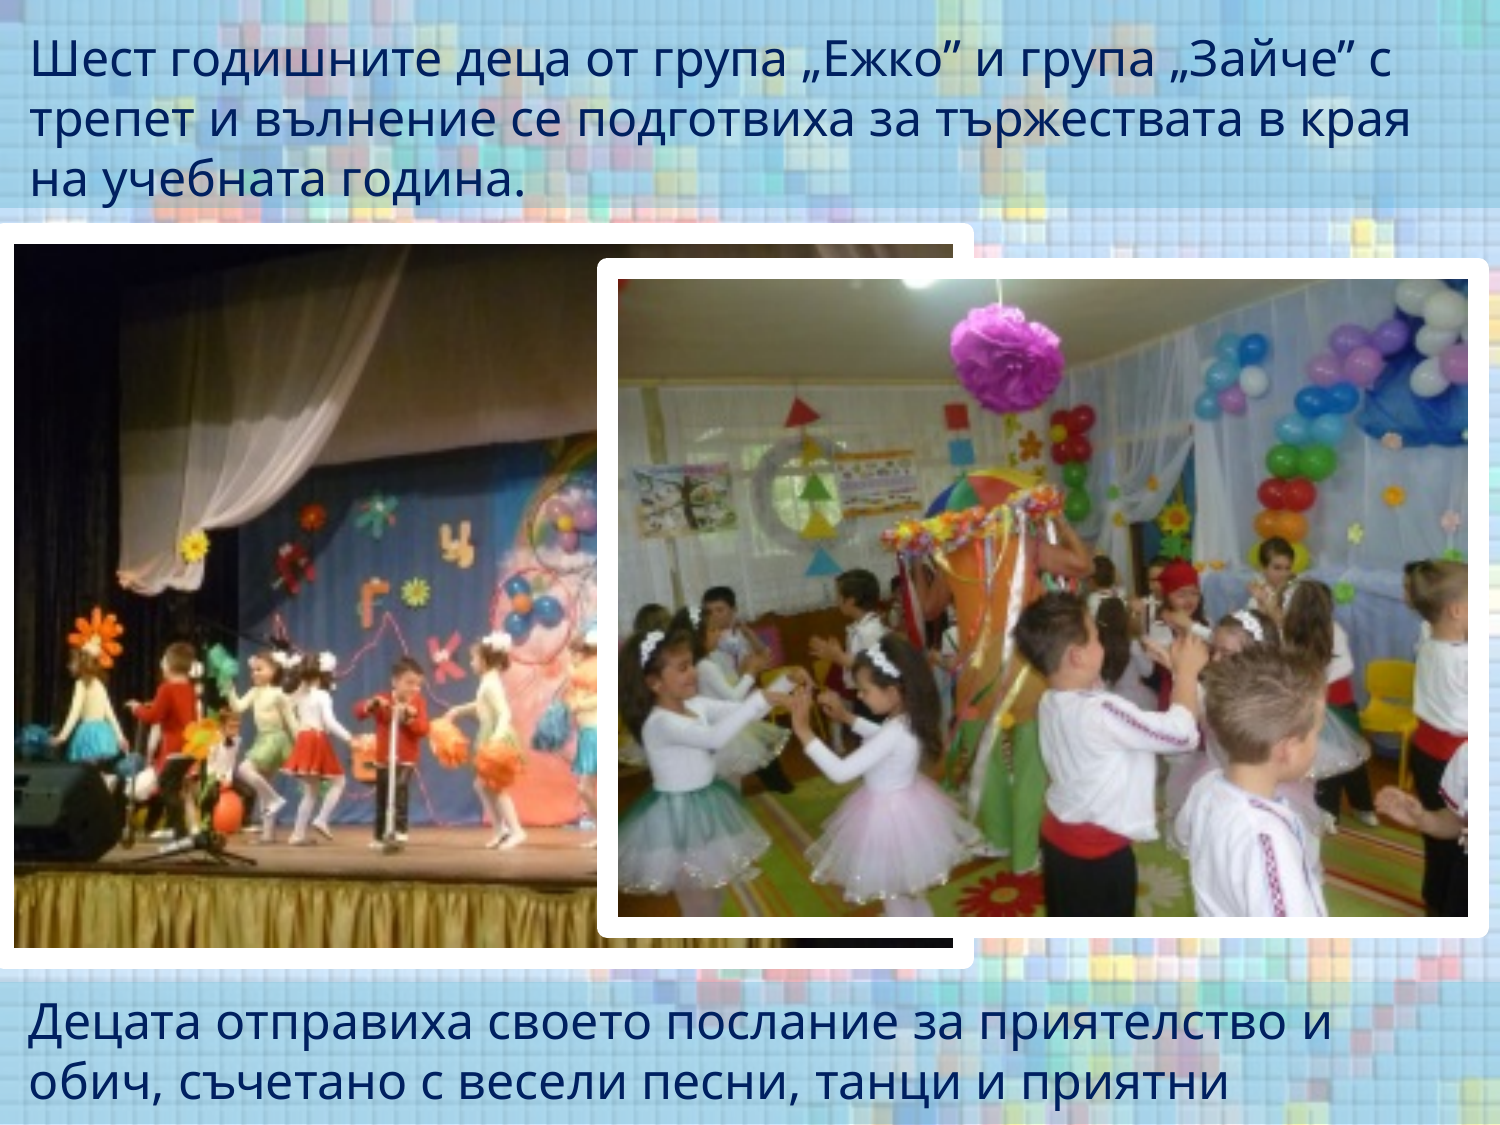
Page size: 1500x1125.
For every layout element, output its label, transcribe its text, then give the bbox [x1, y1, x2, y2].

text_box [0, 0, 1500, 210]
list Шест годишните деца от група „Ежко” и група „Зайче” с трепет и вълнение се подготвиха за тържествата в края на учебната година. [14, 19, 1483, 208]
picture [14, 243, 1469, 948]
text_box [0, 980, 1500, 1125]
text_box Децата отправиха своето послание за приятелство и обич, съчетано с весели песни, танци и приятни изненади. [14, 981, 1483, 1095]
